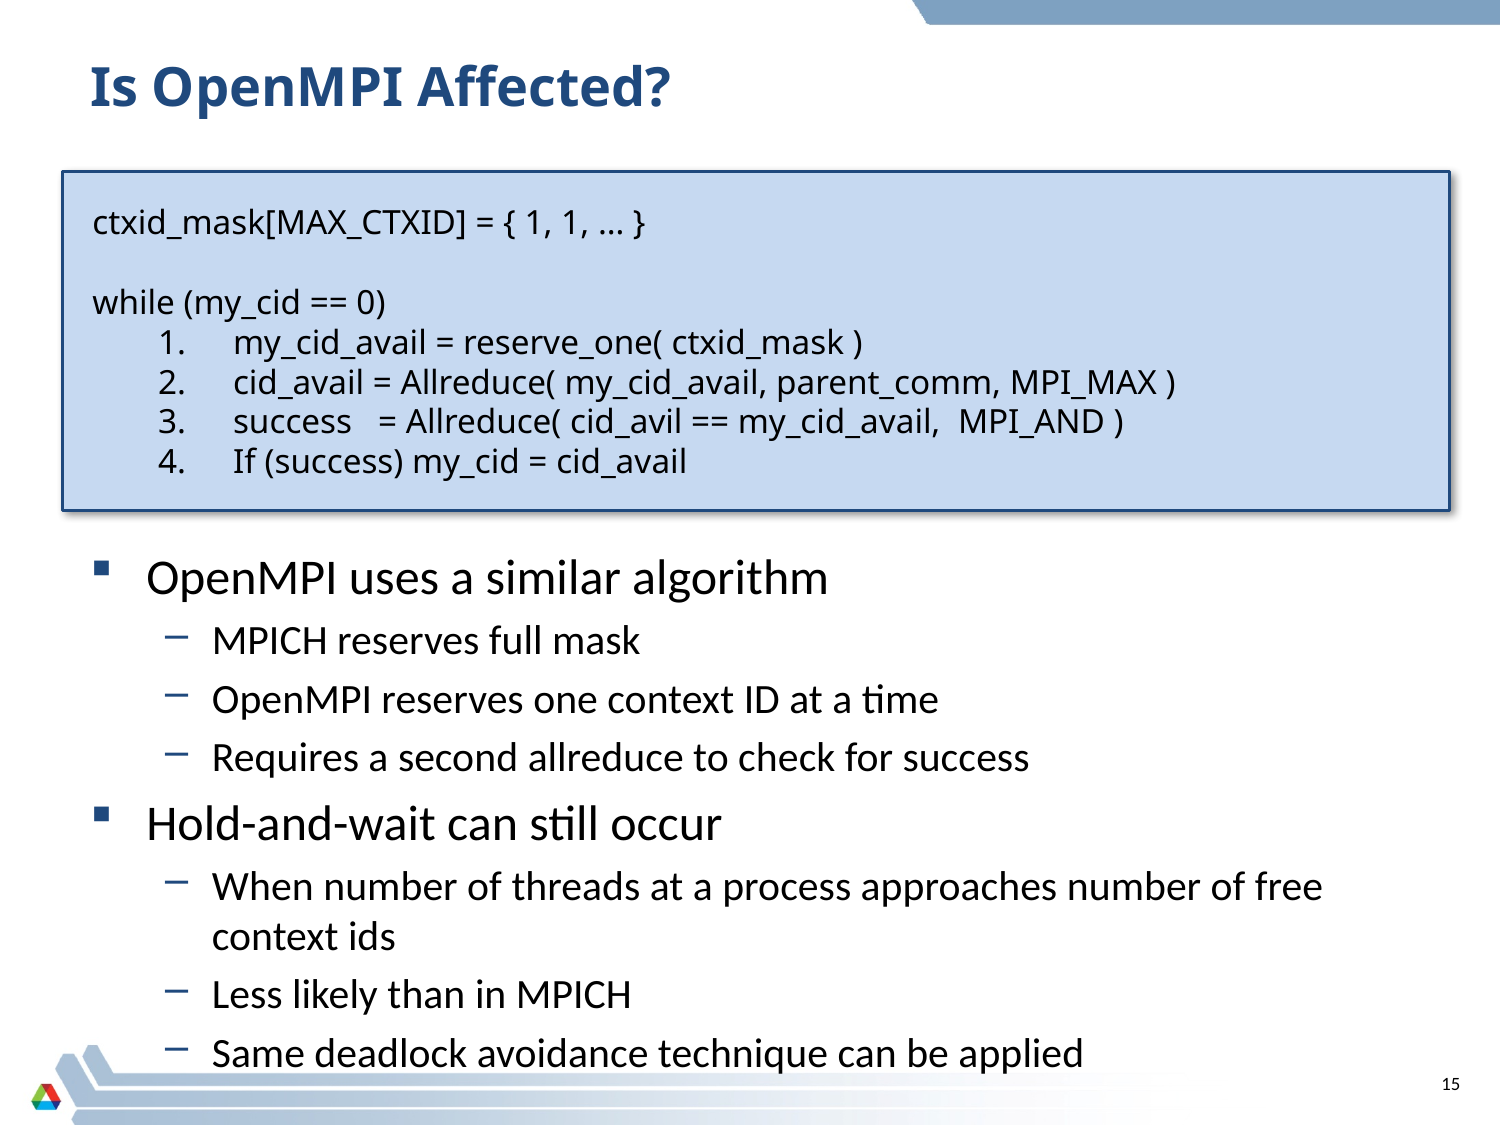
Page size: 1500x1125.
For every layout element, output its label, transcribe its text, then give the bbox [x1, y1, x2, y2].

title Is OpenMPI Affected? [74, 44, 1426, 169]
picture [0, 1037, 1412, 1125]
picture [1426, 1037, 1500, 1125]
list OpenMPI uses a similar algorithm MPICH reserves full mask OpenMPI reserves one context ID at a time Requires a second allreduce to check for success Hold-and-wait can still occur When number of threads at a process approaches number of free context ids Less likely than in MPICH Same deadlock avoidance technique can be applied [74, 537, 1426, 1088]
slide_number 15 [1412, 1064, 1476, 1125]
picture [0, 0, 1500, 26]
text_box ctxid_mask[MAX_CTXID] = { 1, 1, … } while (my_cid == 0) my_cid_avail = reserve_one( ctxid_mask ) cid_avail = Allreduce( my_cid_avail, parent_comm, MPI_MAX ) success = Allreduce( cid_avil == my_cid_avail, MPI_AND ) If (success) my_cid = cid_avail [62, 171, 1450, 511]
